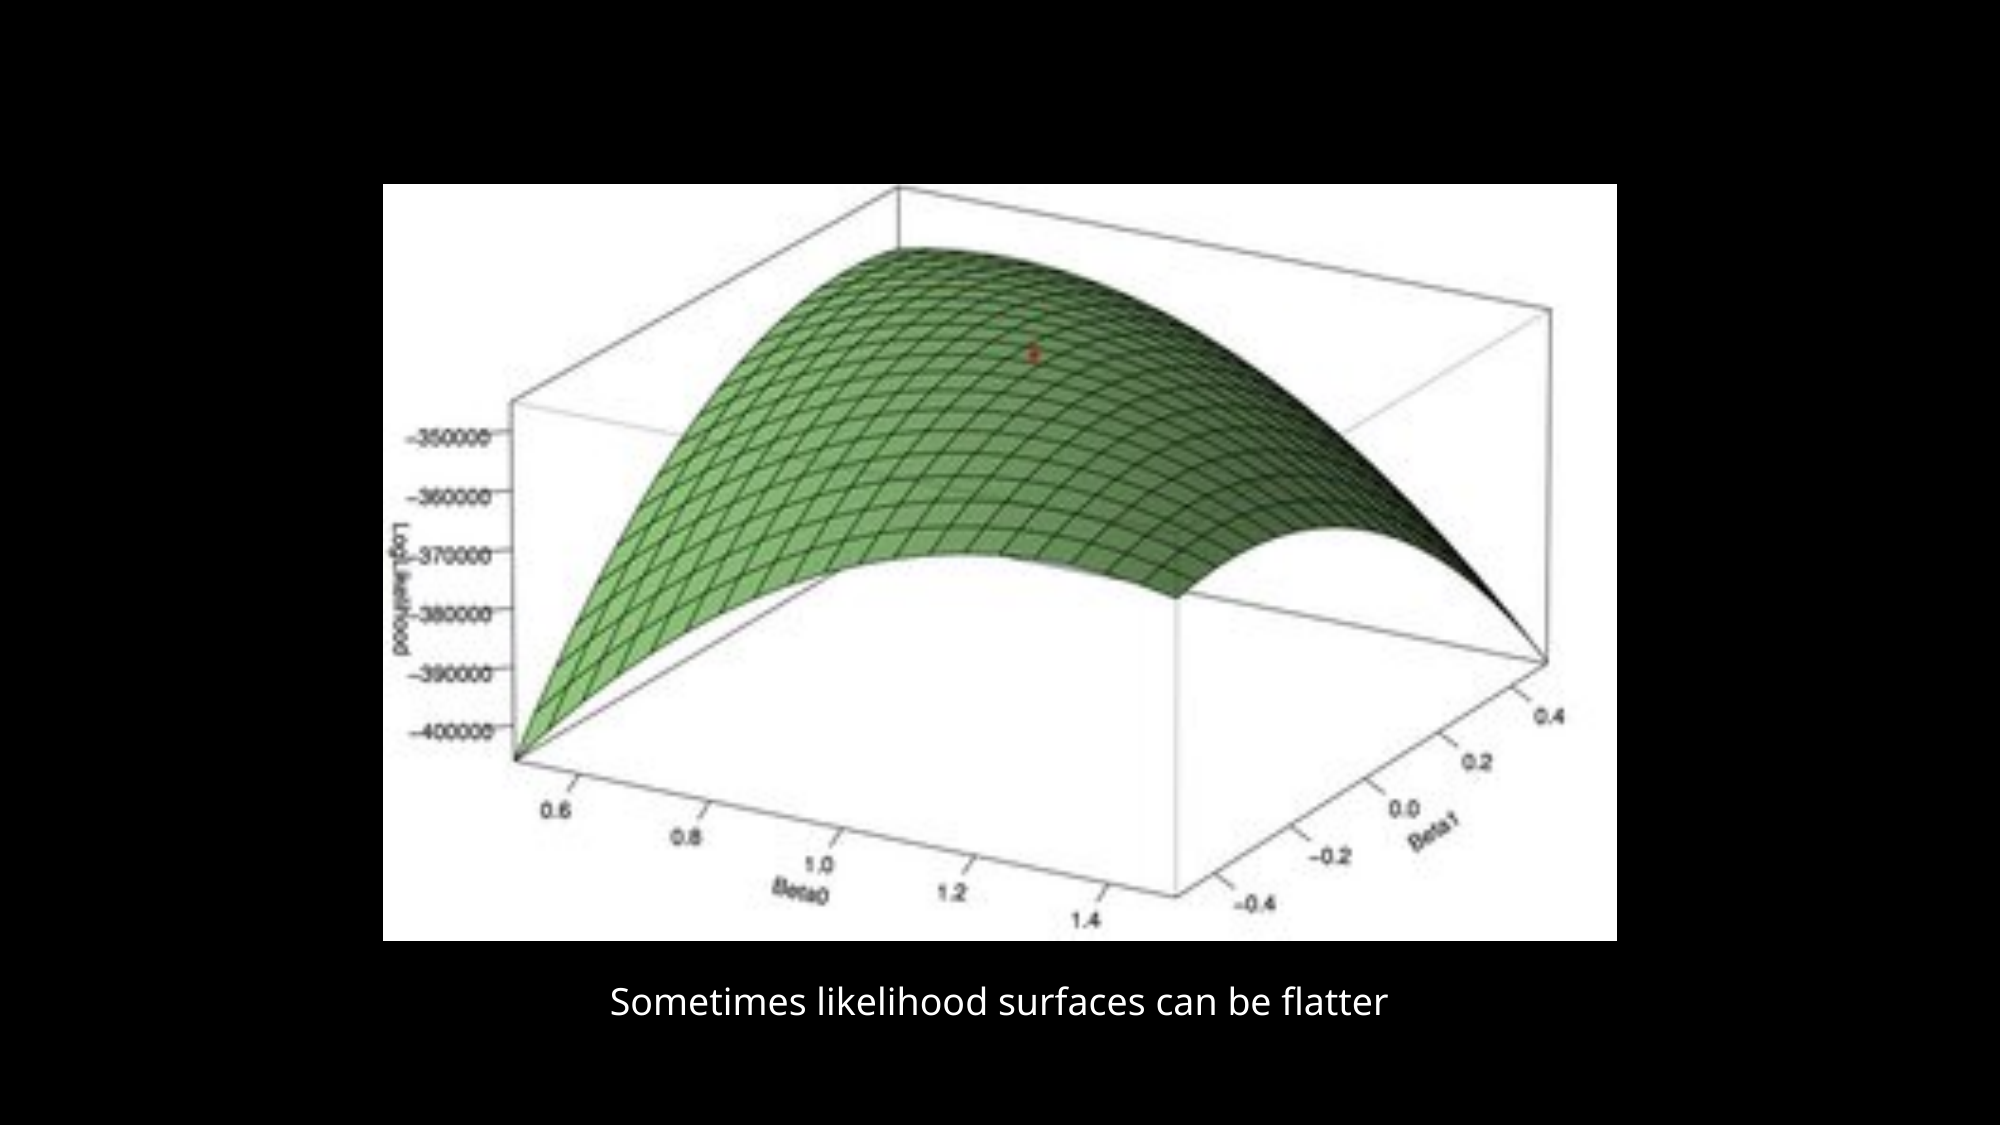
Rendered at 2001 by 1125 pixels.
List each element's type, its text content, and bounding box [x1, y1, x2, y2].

picture [382, 184, 1618, 941]
text_box Sometimes likelihood surfaces can be flatter [595, 970, 1405, 1031]
